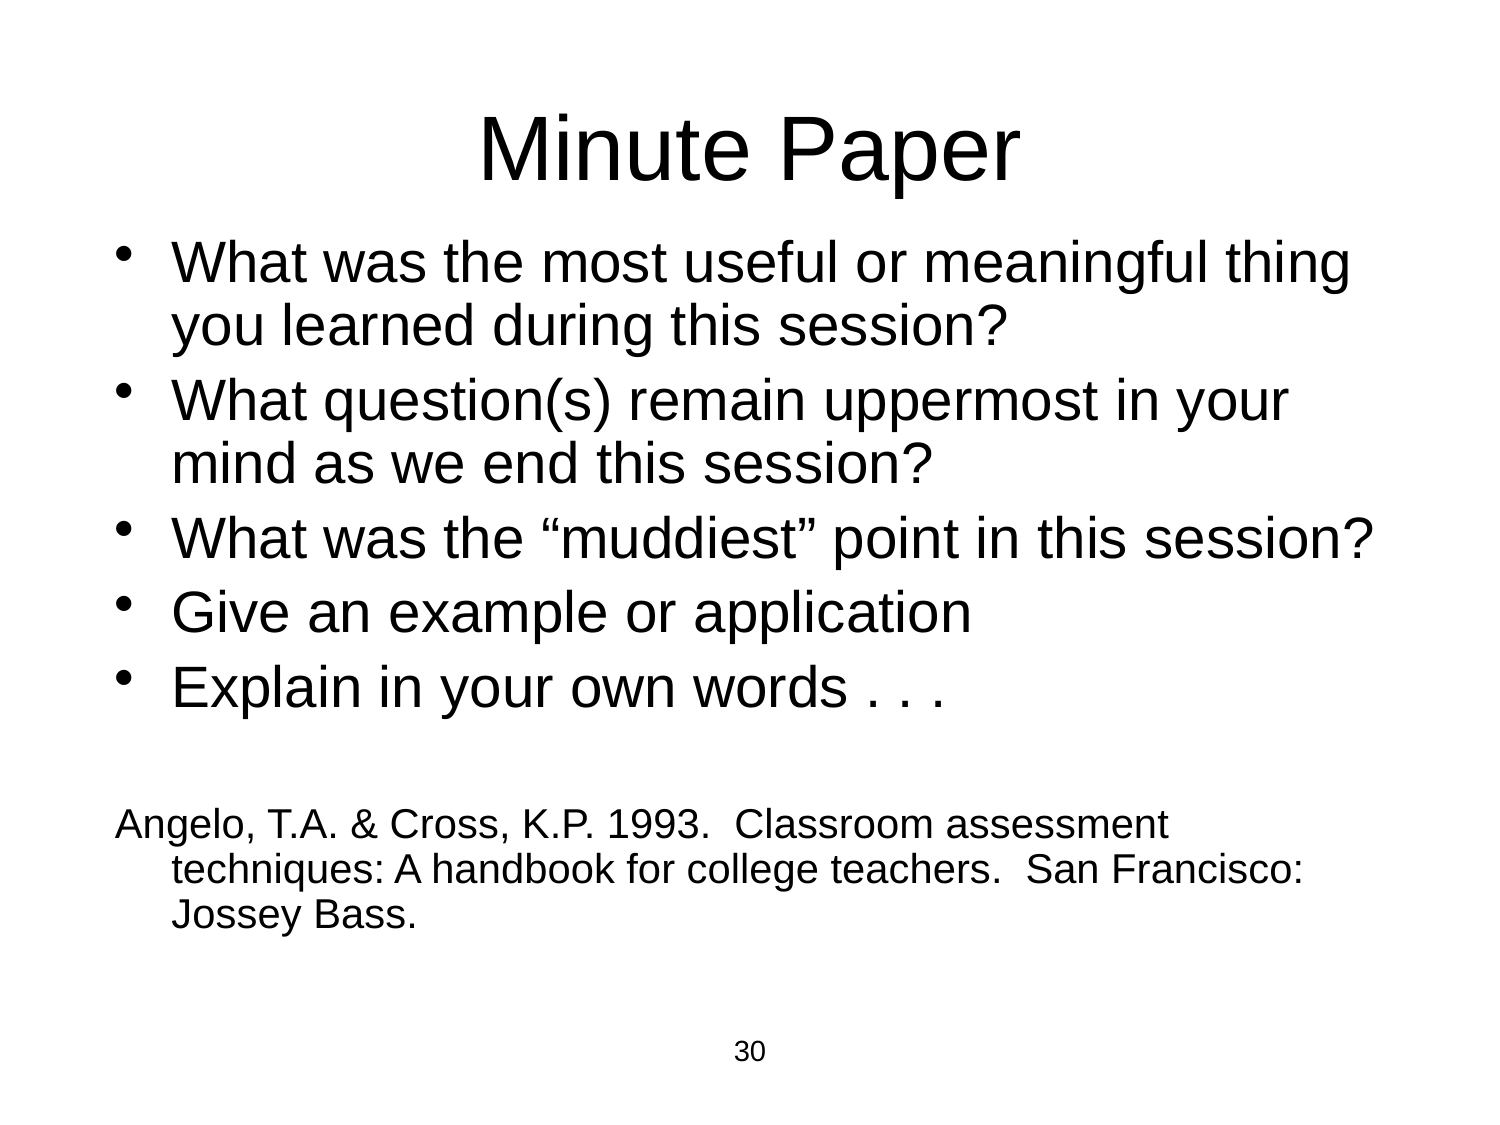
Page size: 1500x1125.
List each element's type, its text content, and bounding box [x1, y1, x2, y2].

title Minute Paper [112, 49, 1388, 224]
footer 30 [512, 1024, 988, 1101]
list What was the most useful or meaningful thing you learned during this session? What question(s) remain uppermost in your mind as we end this session? What was the “muddiest” point in this session? Give an example or application Explain in your own words . . . Angelo, T.A. & Cross, K.P. 1993. Classroom assessment techniques: A handbook for college teachers. San Francisco: Jossey Bass. [99, 224, 1401, 976]
